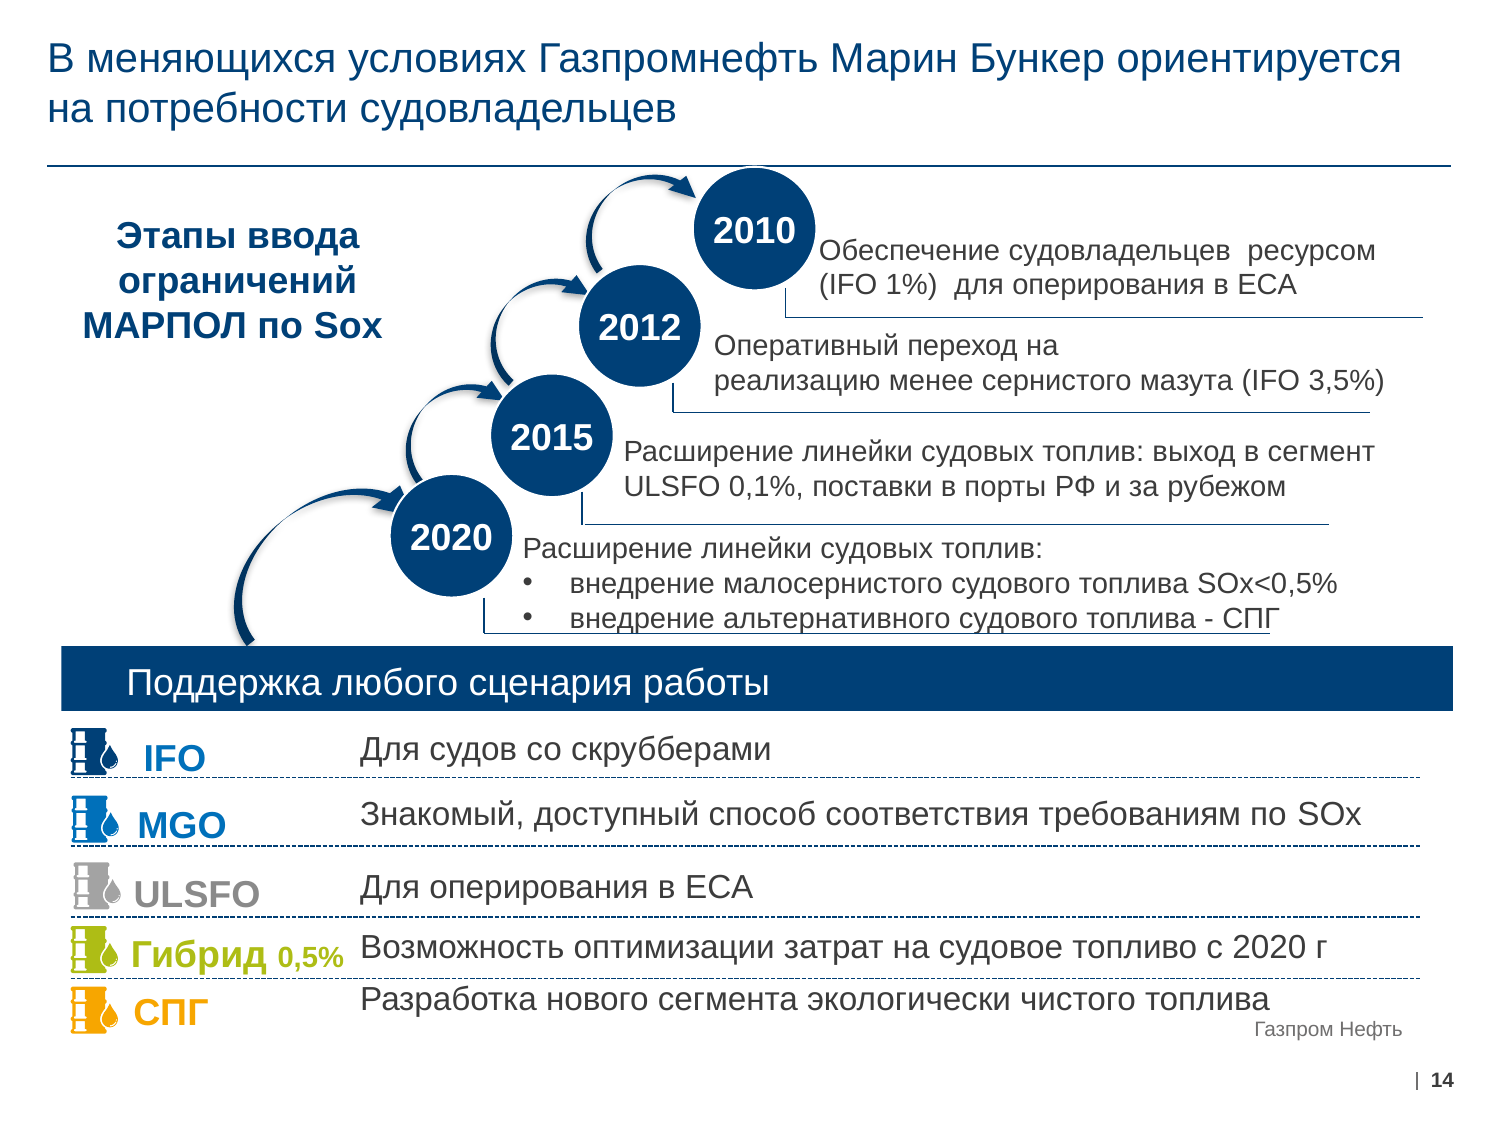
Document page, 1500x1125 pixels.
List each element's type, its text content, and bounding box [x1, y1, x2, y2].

text_box [233, 487, 384, 646]
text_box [70, 857, 1421, 916]
text_box [585, 173, 687, 262]
text_box [489, 277, 572, 371]
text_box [70, 992, 1438, 1042]
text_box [389, 473, 1456, 634]
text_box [70, 719, 1421, 788]
title В меняющихся условиях Газпромнефть Марин Бункер ориентируется на потребности судовладельцев [47, 30, 1452, 132]
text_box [577, 263, 1454, 413]
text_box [70, 784, 1454, 855]
text_box Поддержка любого сценария работы [61, 646, 1453, 711]
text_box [70, 917, 1454, 984]
text_box Этапы ввода ограничений МАРПОЛ по Sox [58, 203, 455, 354]
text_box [692, 166, 1454, 318]
text_box [404, 383, 484, 472]
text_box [489, 373, 1456, 473]
